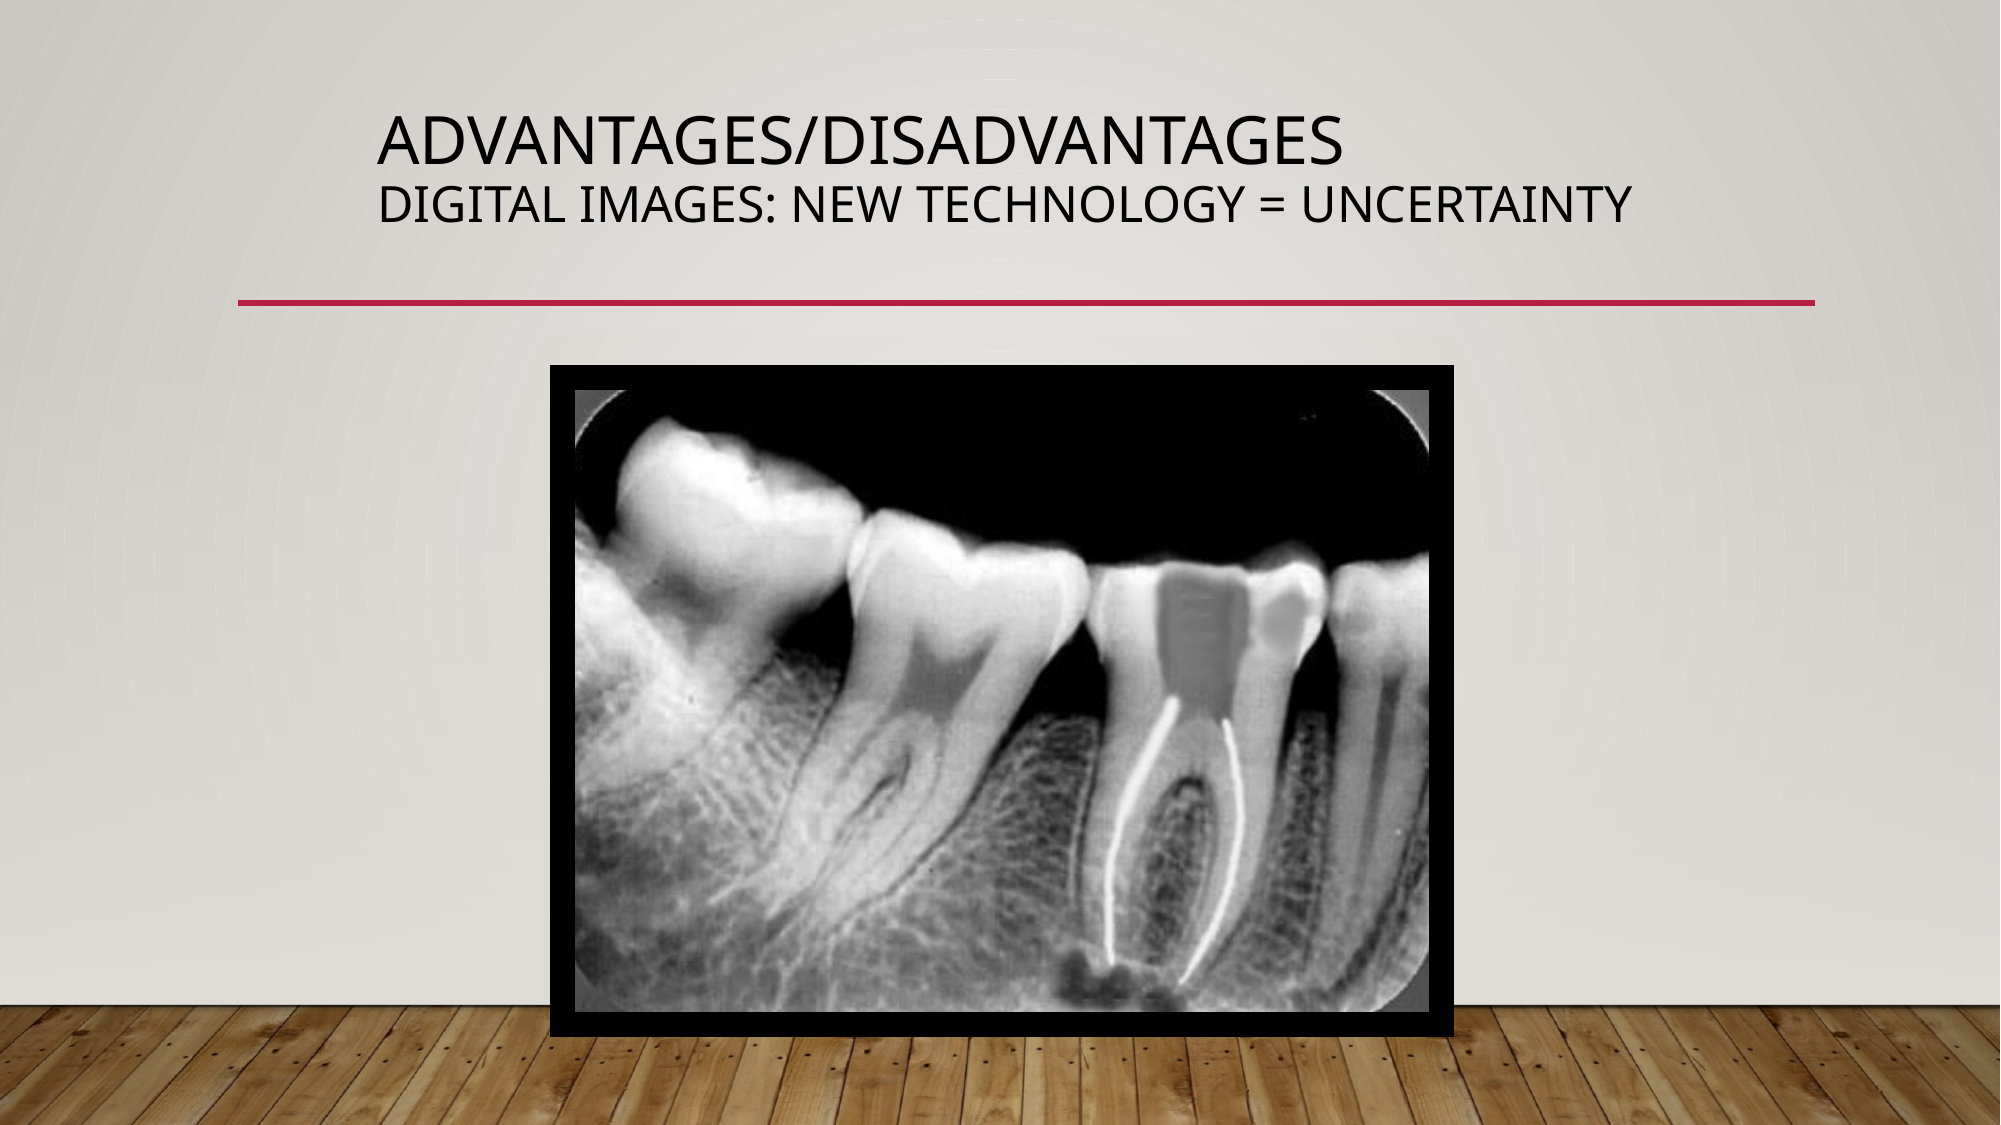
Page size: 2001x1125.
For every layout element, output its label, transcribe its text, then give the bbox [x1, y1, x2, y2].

picture [0, 1005, 2000, 1125]
text_box [562, 377, 1442, 1025]
title Advantages/Disadvantages Digital Images: new technology = uncertainty [362, 99, 1675, 288]
picture [566, 374, 1440, 1015]
